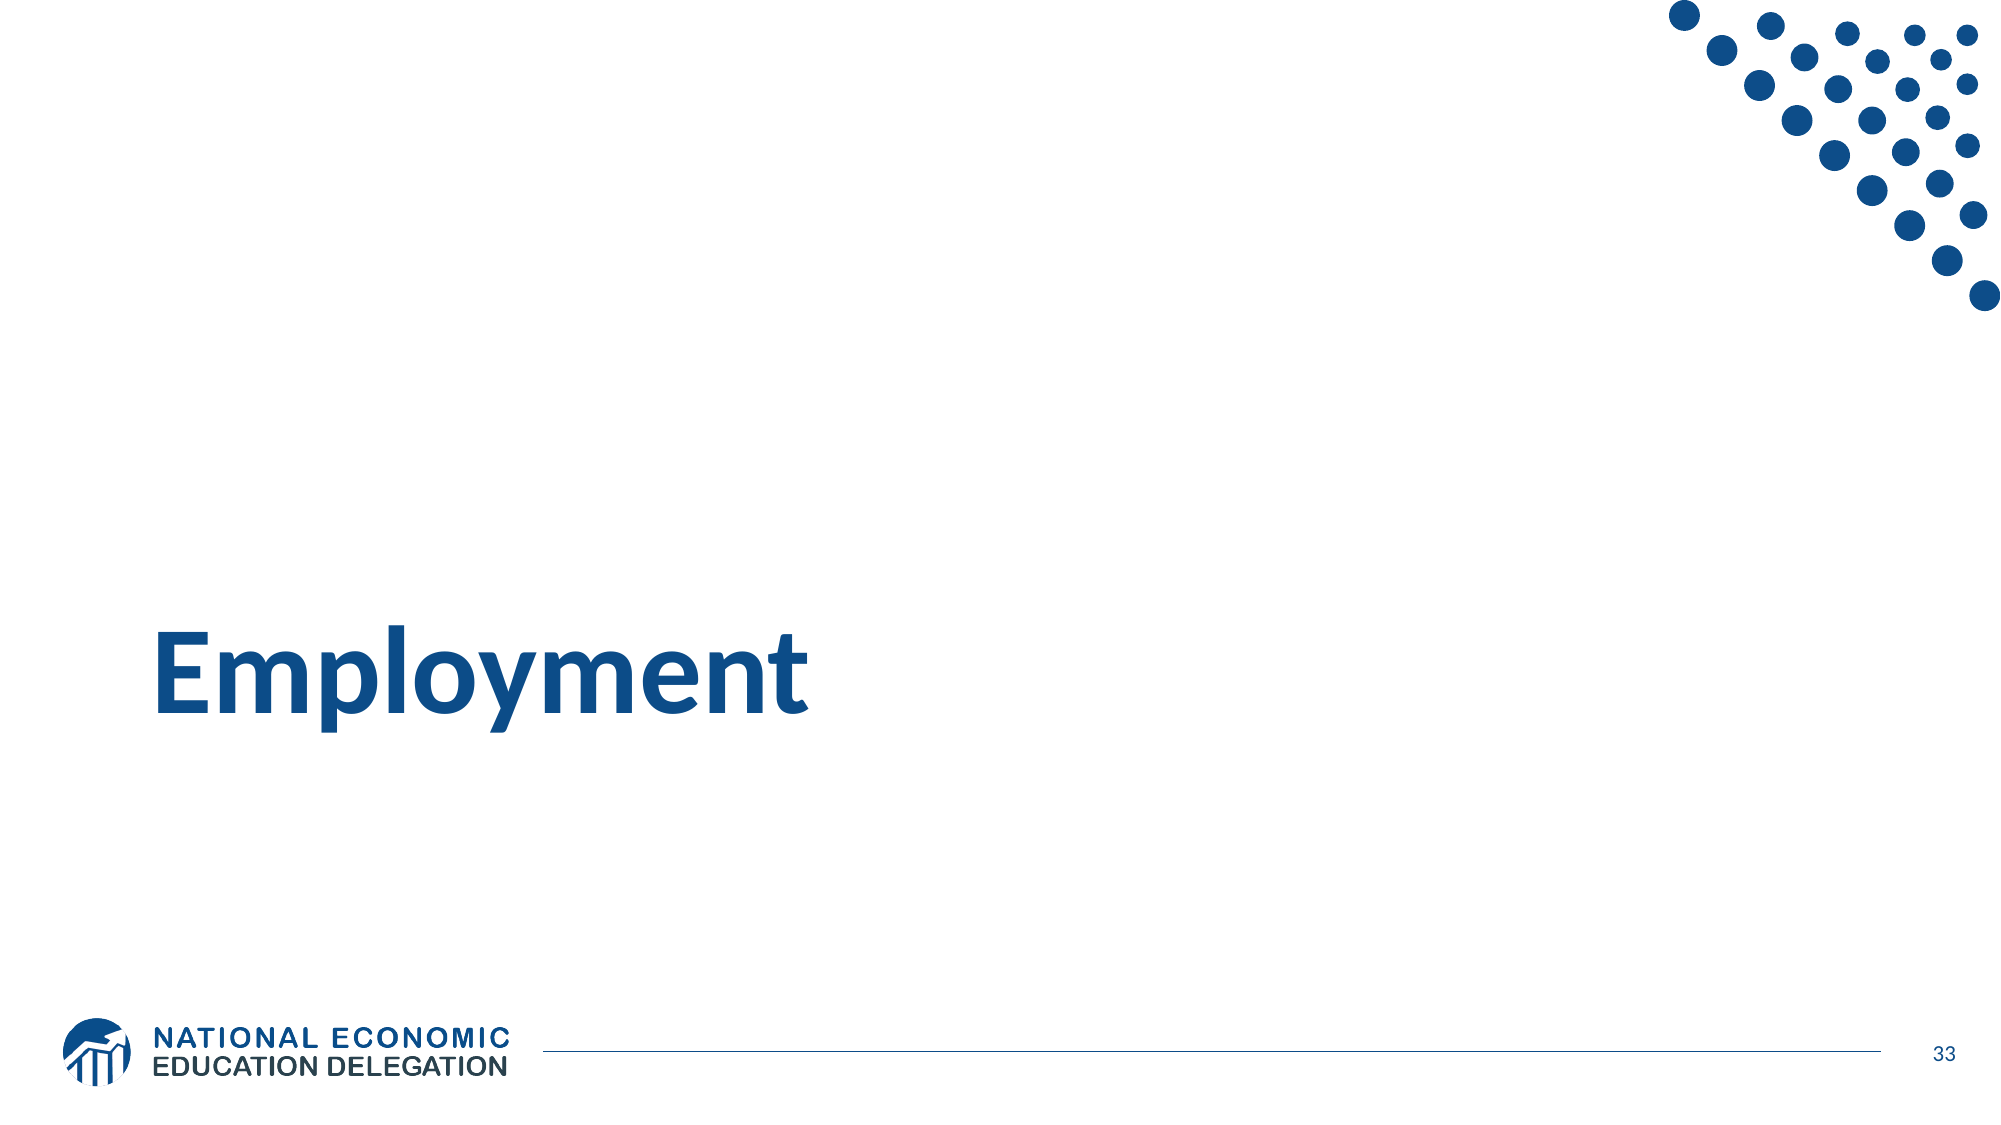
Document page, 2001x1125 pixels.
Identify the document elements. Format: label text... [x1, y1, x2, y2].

picture [55, 1013, 520, 1091]
title Employment [136, 280, 1862, 749]
slide_number 33 [1521, 1022, 1972, 1082]
